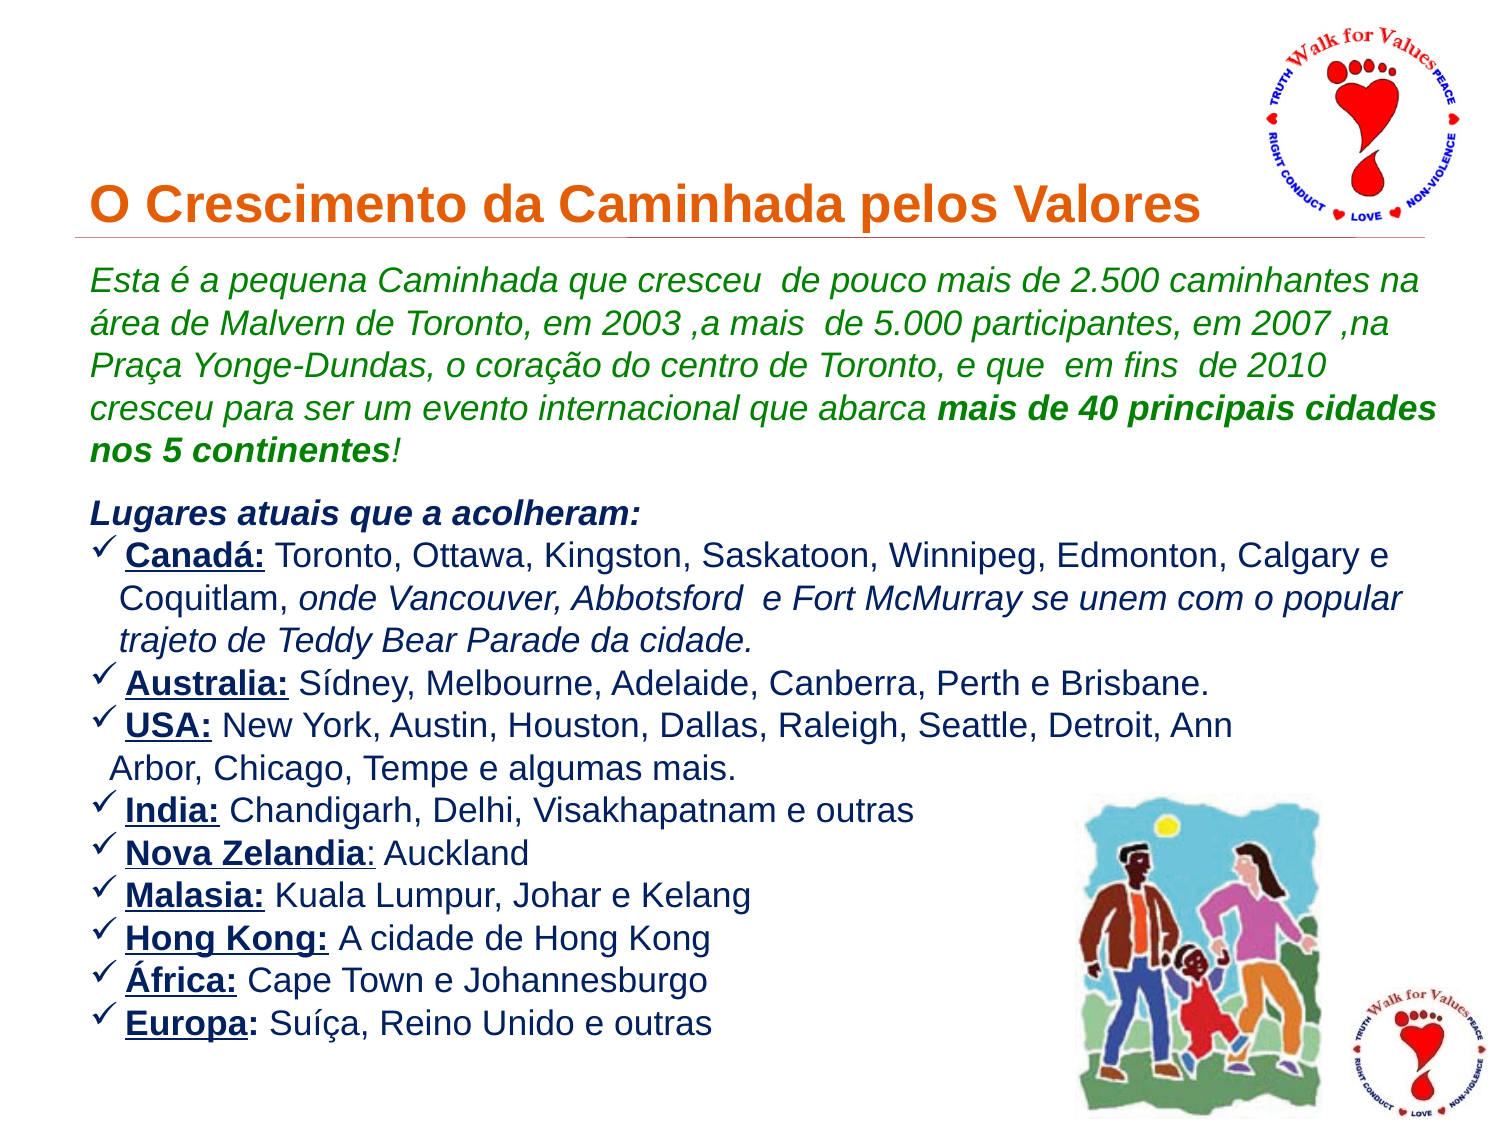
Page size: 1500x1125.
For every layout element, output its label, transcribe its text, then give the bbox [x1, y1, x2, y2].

picture [1074, 793, 1323, 1119]
picture [1262, 24, 1463, 226]
text_box O Crescimento da Caminhada pelos Valores [74, 162, 1413, 241]
picture [1350, 987, 1488, 1119]
text_box Esta é a pequena Caminhada que cresceu de pouco mais de 2.500 caminhantes na área de Malvern de Toronto, em 2003 ,a mais de 5.000 participantes, em 2007 ,na Praça Yonge-Dundas, o coração do centro de Toronto, e que em fins de 2010 cresceu para ser um evento internacional que abarca mais de 40 principais cidades nos 5 continentes! [75, 249, 1475, 478]
text_box Lugares atuais que a acolheram: Canadá: Toronto, Ottawa, Kingston, Saskatoon, Winnipeg, Edmonton, Calgary e Coquitlam, onde Vancouver, Abbotsford e Fort McMurray se unem com o popular trajeto de Teddy Bear Parade da cidade. Australia: Sídney, Melbourne, Adelaide, Canberra, Perth e Brisbane. USA: New York, Austin, Houston, Dallas, Raleigh, Seattle, Detroit, Ann Arbor, Chicago, Tempe e algumas mais. India: Chandigarh, Delhi, Visakhapatnam e outras Nova Zelandia: Auckland Malasia: Kuala Lumpur, Johar e Kelang Hong Kong: A cidade de Hong Kong África: Cape Town e Johannesburgo Europa: Suíça, Reino Unido e outras [75, 482, 1463, 1050]
